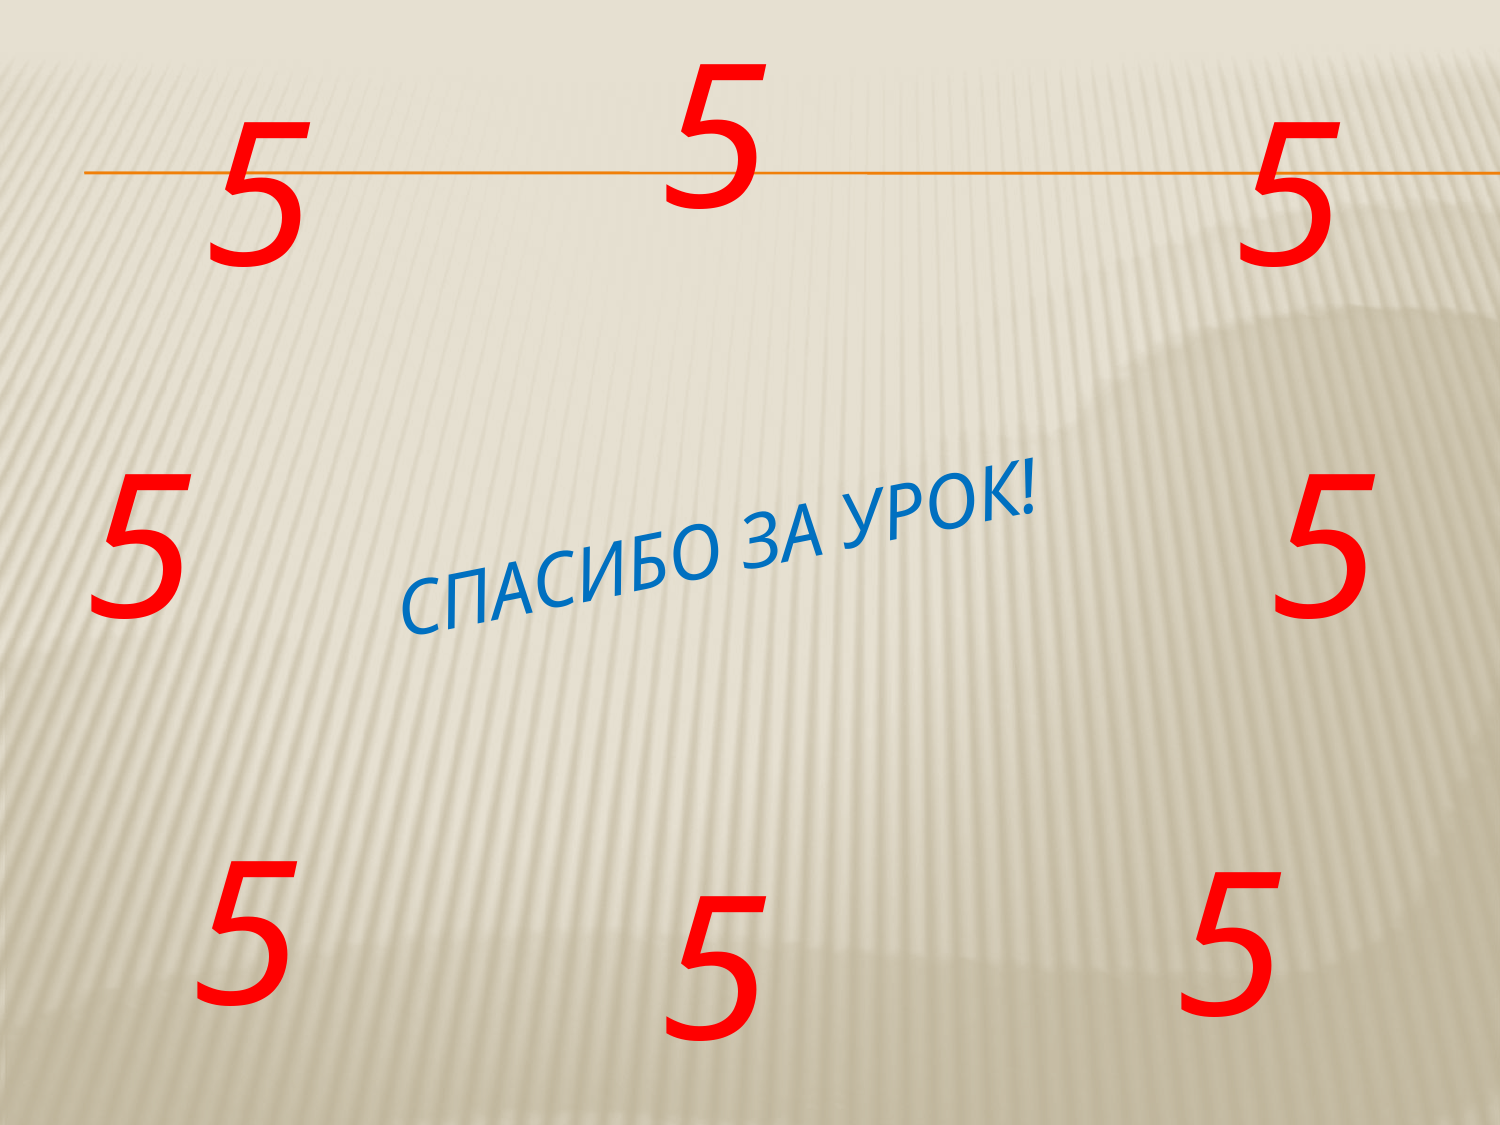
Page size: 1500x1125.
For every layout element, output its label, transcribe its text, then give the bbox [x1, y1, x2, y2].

text_box 5 [644, 831, 844, 1087]
text_box 5 [188, 58, 329, 314]
text_box 5 [1253, 410, 1418, 665]
text_box 5 [1160, 808, 1313, 1064]
text_box 5 [1218, 58, 1372, 314]
title Спасибо за урок! [94, 291, 1442, 783]
text_box 5 [70, 410, 247, 665]
text_box 5 [175, 796, 352, 1052]
text_box 5 [644, 0, 797, 255]
